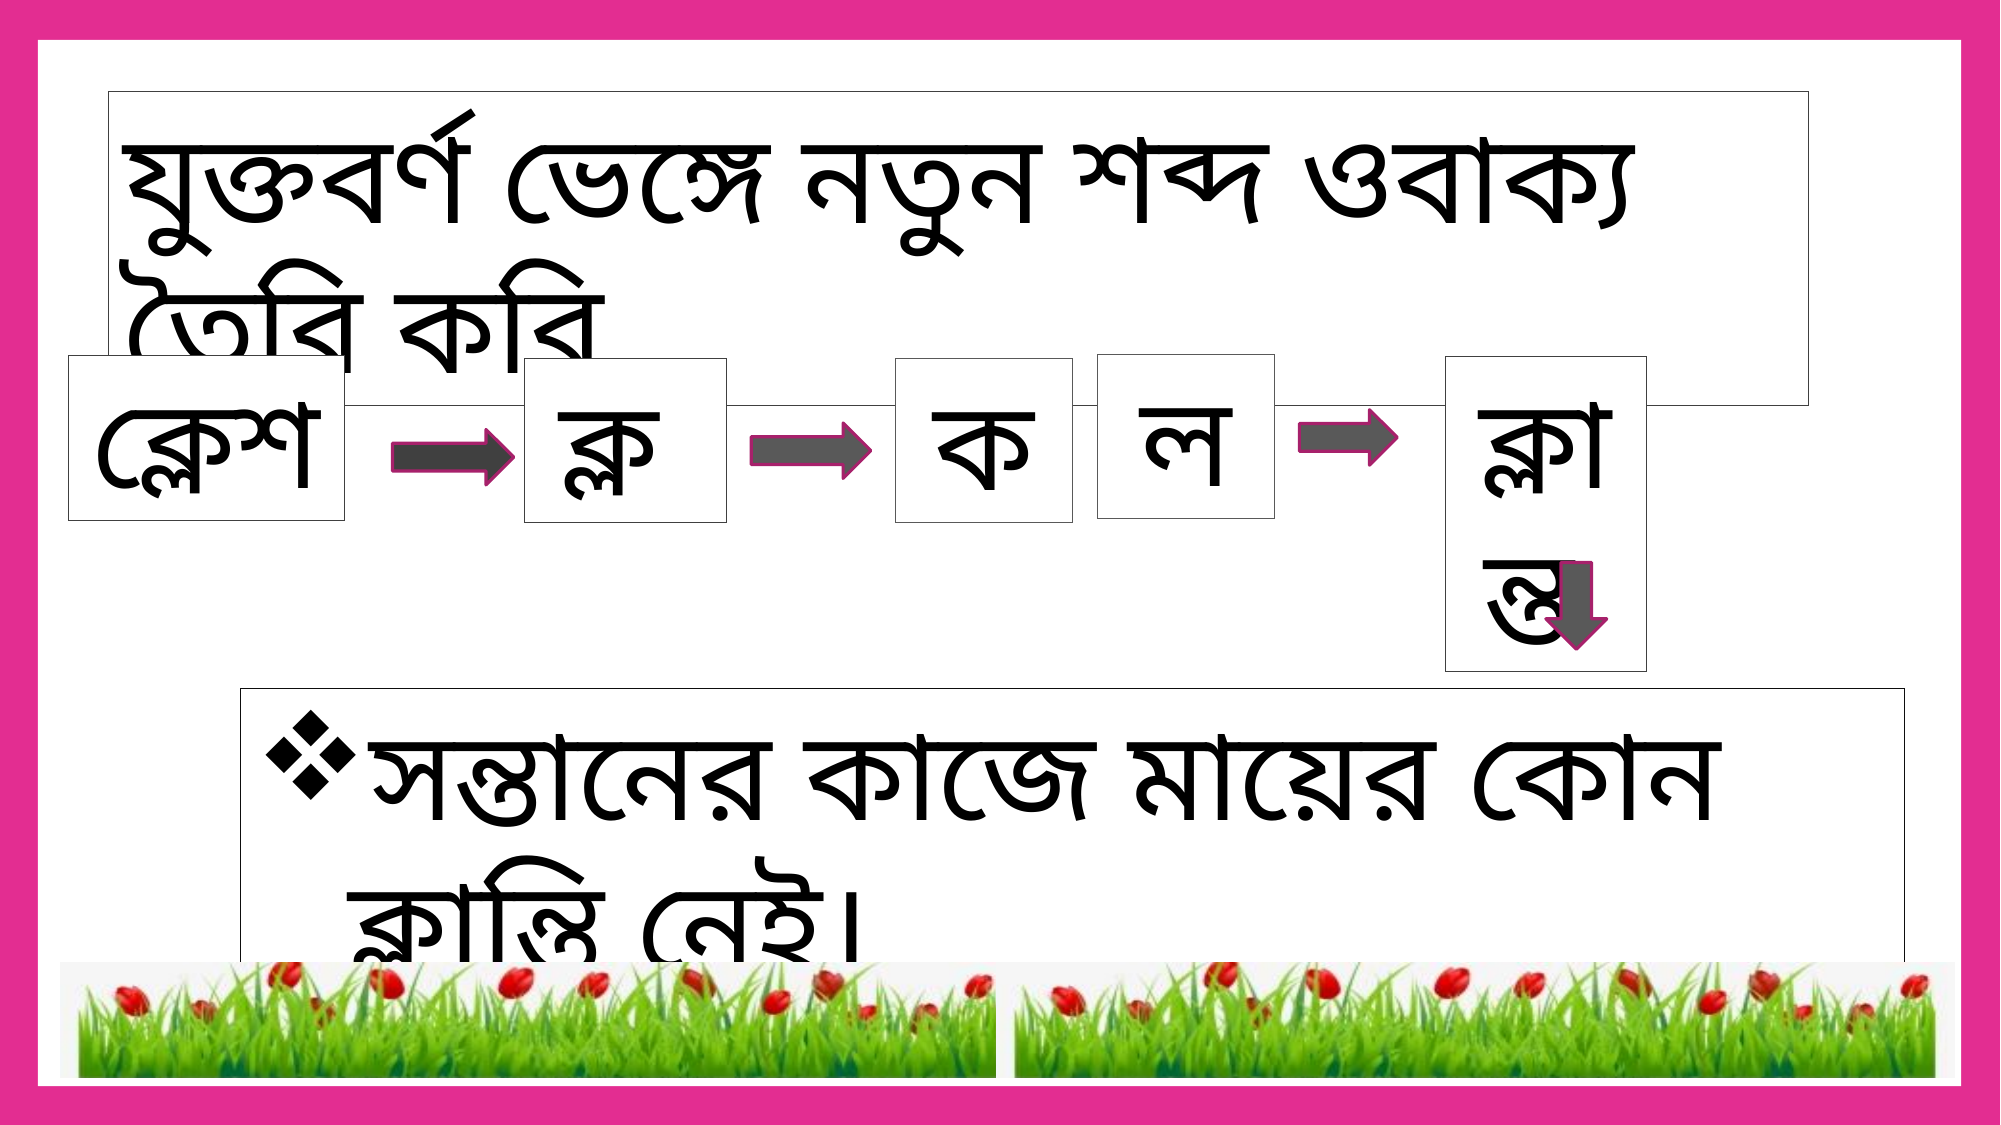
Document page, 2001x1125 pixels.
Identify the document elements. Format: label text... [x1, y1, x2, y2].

text_box [390, 428, 515, 487]
text_box [1297, 408, 1399, 467]
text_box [59, 962, 1956, 1079]
text_box [1544, 560, 1609, 651]
text_box ক্লান্ত [1445, 356, 1647, 672]
text_box যুক্তবর্ণ ভেঙ্গে নতুন শব্দ ওবাক্য তৈরি করি [108, 91, 1809, 406]
text_box সন্তানের কাজে মায়ের কোন ক্লান্তি নেই। [240, 688, 1905, 961]
text_box ক্লেশ [68, 355, 345, 521]
text_box ক [895, 358, 1073, 523]
text_box ক্ল [524, 358, 727, 523]
text_box ল [1097, 354, 1275, 519]
text_box [749, 421, 872, 480]
